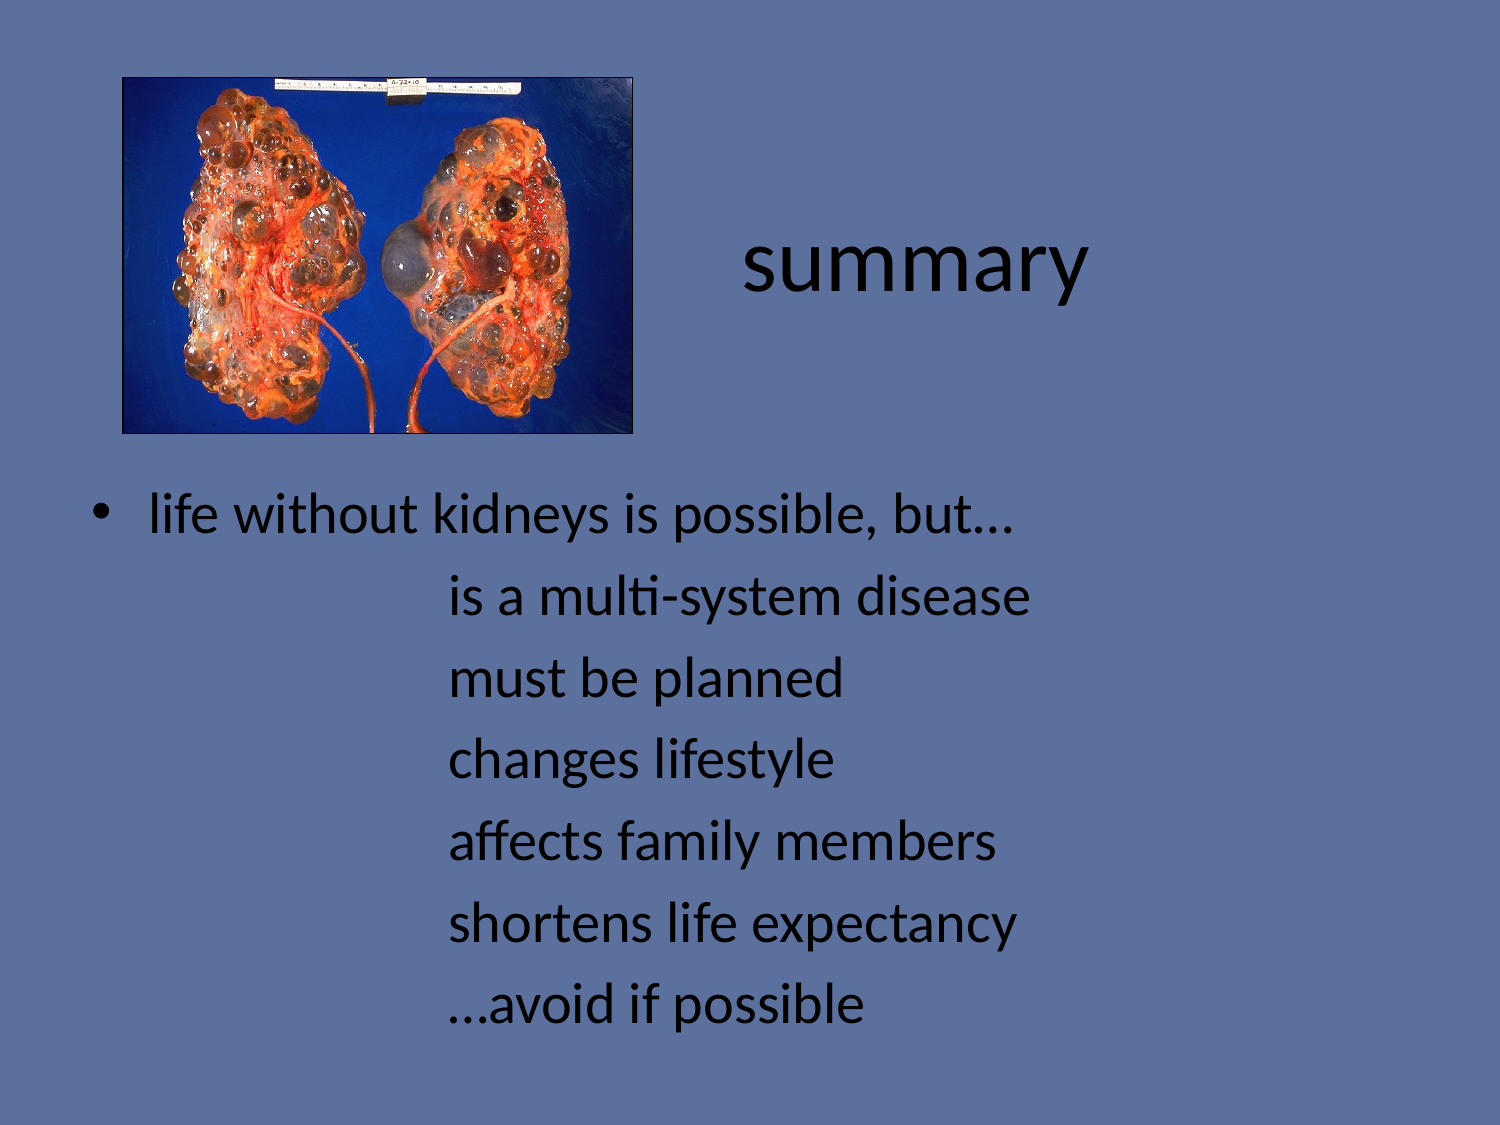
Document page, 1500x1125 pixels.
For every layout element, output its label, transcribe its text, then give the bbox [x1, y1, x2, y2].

picture [123, 77, 633, 433]
list life without kidneys is possible, but… is a multi-system disease must be planned changes lifestyle affects family members shortens life expectancy …avoid if possible [76, 467, 1428, 1071]
title summary [637, 160, 1379, 349]
